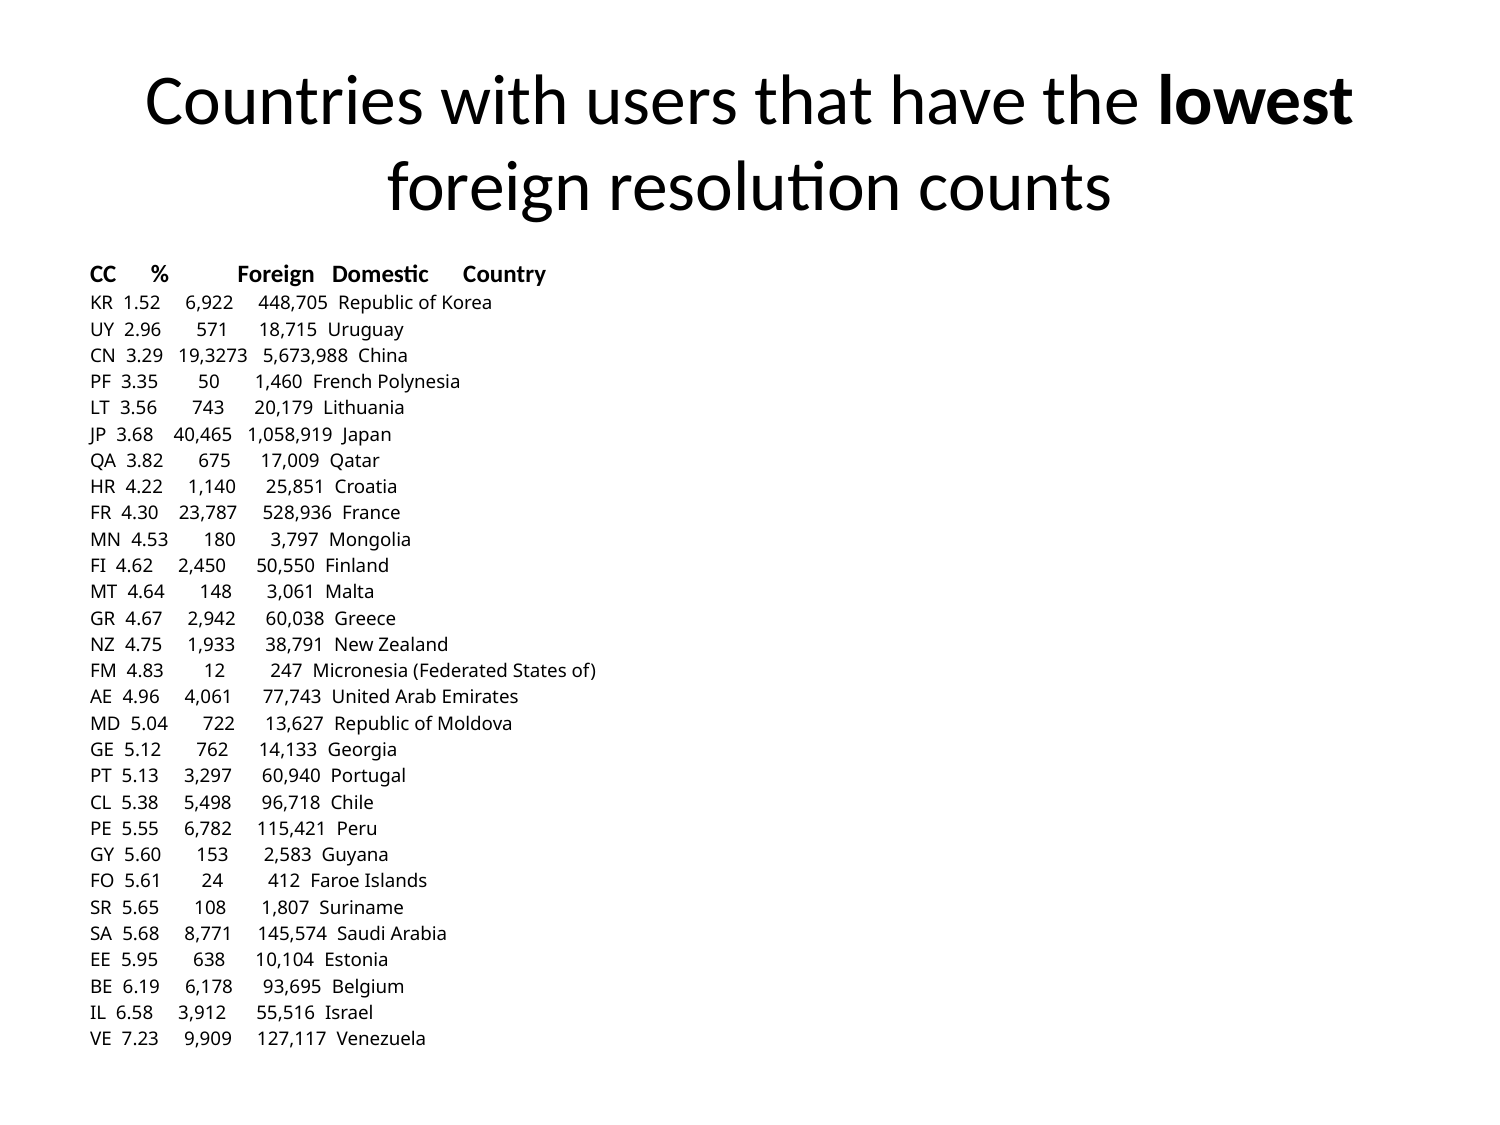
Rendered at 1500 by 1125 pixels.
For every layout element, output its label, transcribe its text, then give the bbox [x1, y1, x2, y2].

title Countries with users that have the lowest foreign resolution counts [75, 45, 1425, 233]
list CC % Foreign Domestic Country KR 1.52 6,922 448,705 Republic of Korea UY 2.96 571 18,715 Uruguay CN 3.29 19,3273 5,673,988 China PF 3.35 50 1,460 French Polynesia LT 3.56 743 20,179 Lithuania JP 3.68 40,465 1,058,919 Japan QA 3.82 675 17,009 Qatar HR 4.22 1,140 25,851 Croatia FR 4.30 23,787 528,936 France MN 4.53 180 3,797 Mongolia FI 4.62 2,450 50,550 Finland MT 4.64 148 3,061 Malta GR 4.67 2,942 60,038 Greece NZ 4.75 1,933 38,791 New Zealand FM 4.83 12 247 Micronesia (Federated States of) AE 4.96 4,061 77,743 United Arab Emirates MD 5.04 722 13,627 Republic of Moldova GE 5.12 762 14,133 Georgia PT 5.13 3,297 60,940 Portugal CL 5.38 5,498 96,718 Chile PE 5.55 6,782 115,421 Peru GY 5.60 153 2,583 Guyana FO 5.61 24 412 Faroe Islands SR 5.65 108 1,807 Suriname SA 5.68 8,771 145,574 Saudi Arabia EE 5.95 638 10,104 Estonia BE 6.19 6,178 93,695 Belgium IL 6.58 3,912 55,516 Israel VE 7.23 9,909 127,117 Venezuela [75, 249, 1425, 993]
